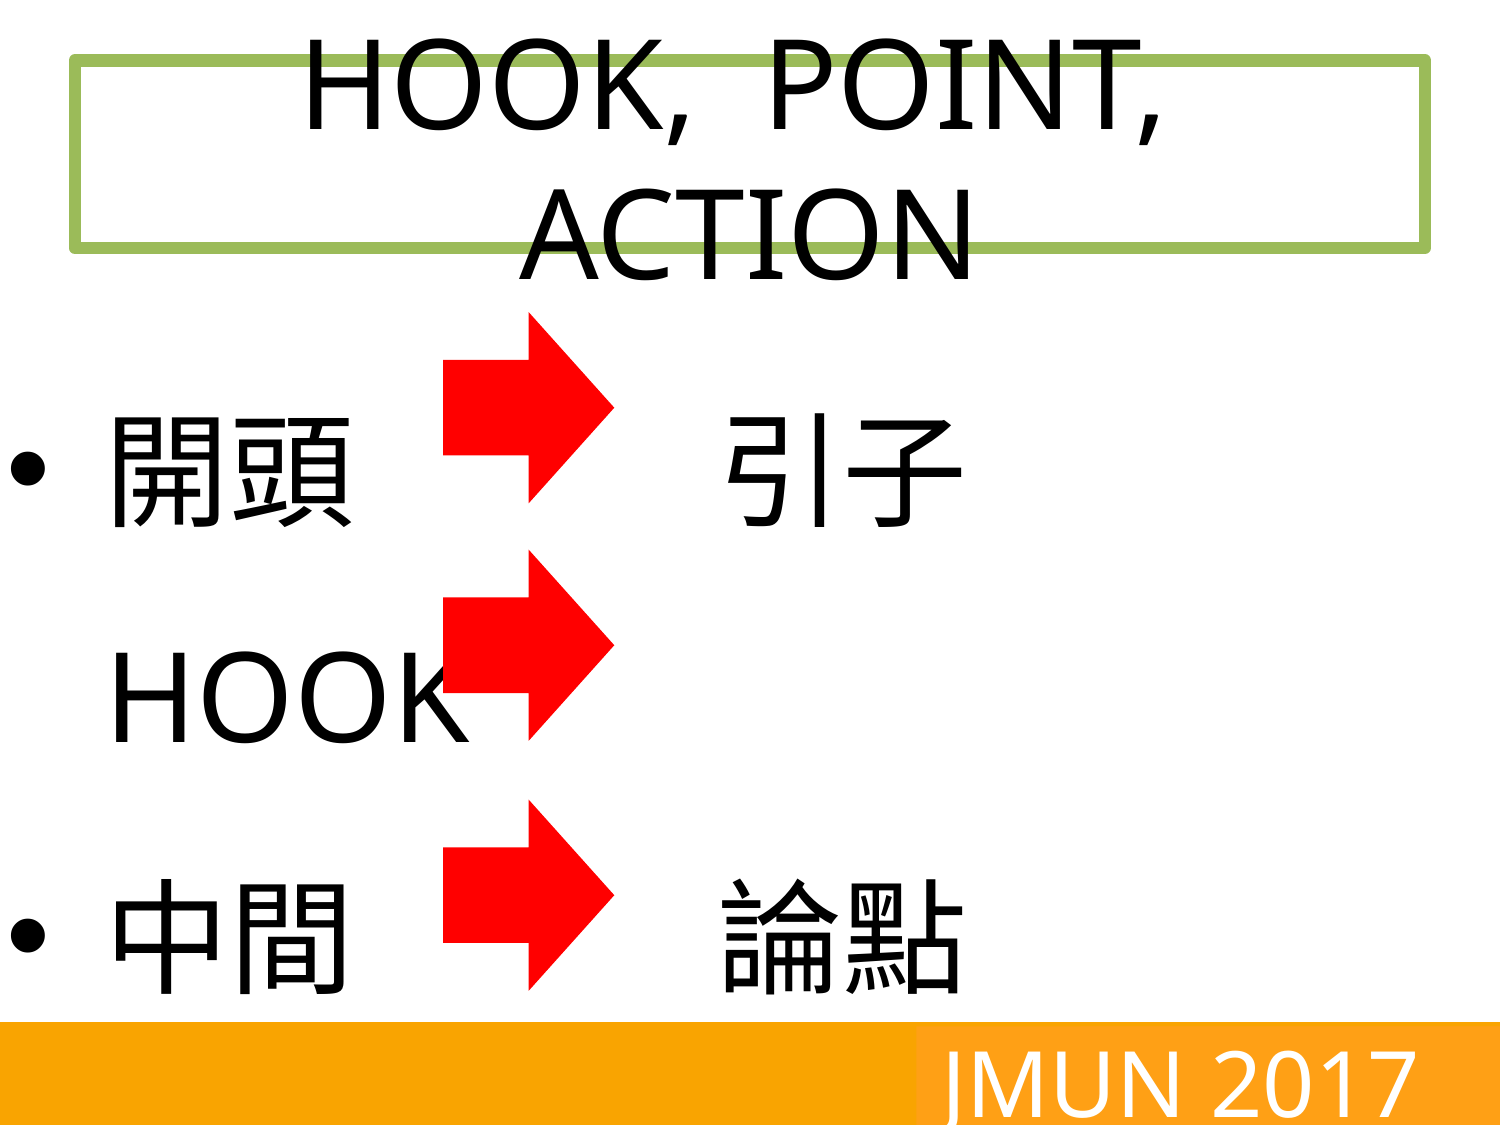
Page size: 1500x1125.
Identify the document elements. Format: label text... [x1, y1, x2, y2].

text_box HOOK, POINT, ACTION [74, 60, 1425, 248]
text_box [443, 799, 615, 991]
text_box [443, 549, 615, 741]
text_box [443, 312, 615, 504]
picture [0, 1021, 1500, 1125]
list 開頭 引子 HOOK 中間 論點 POINT 結尾 行動 ACTION [0, 309, 1500, 1021]
